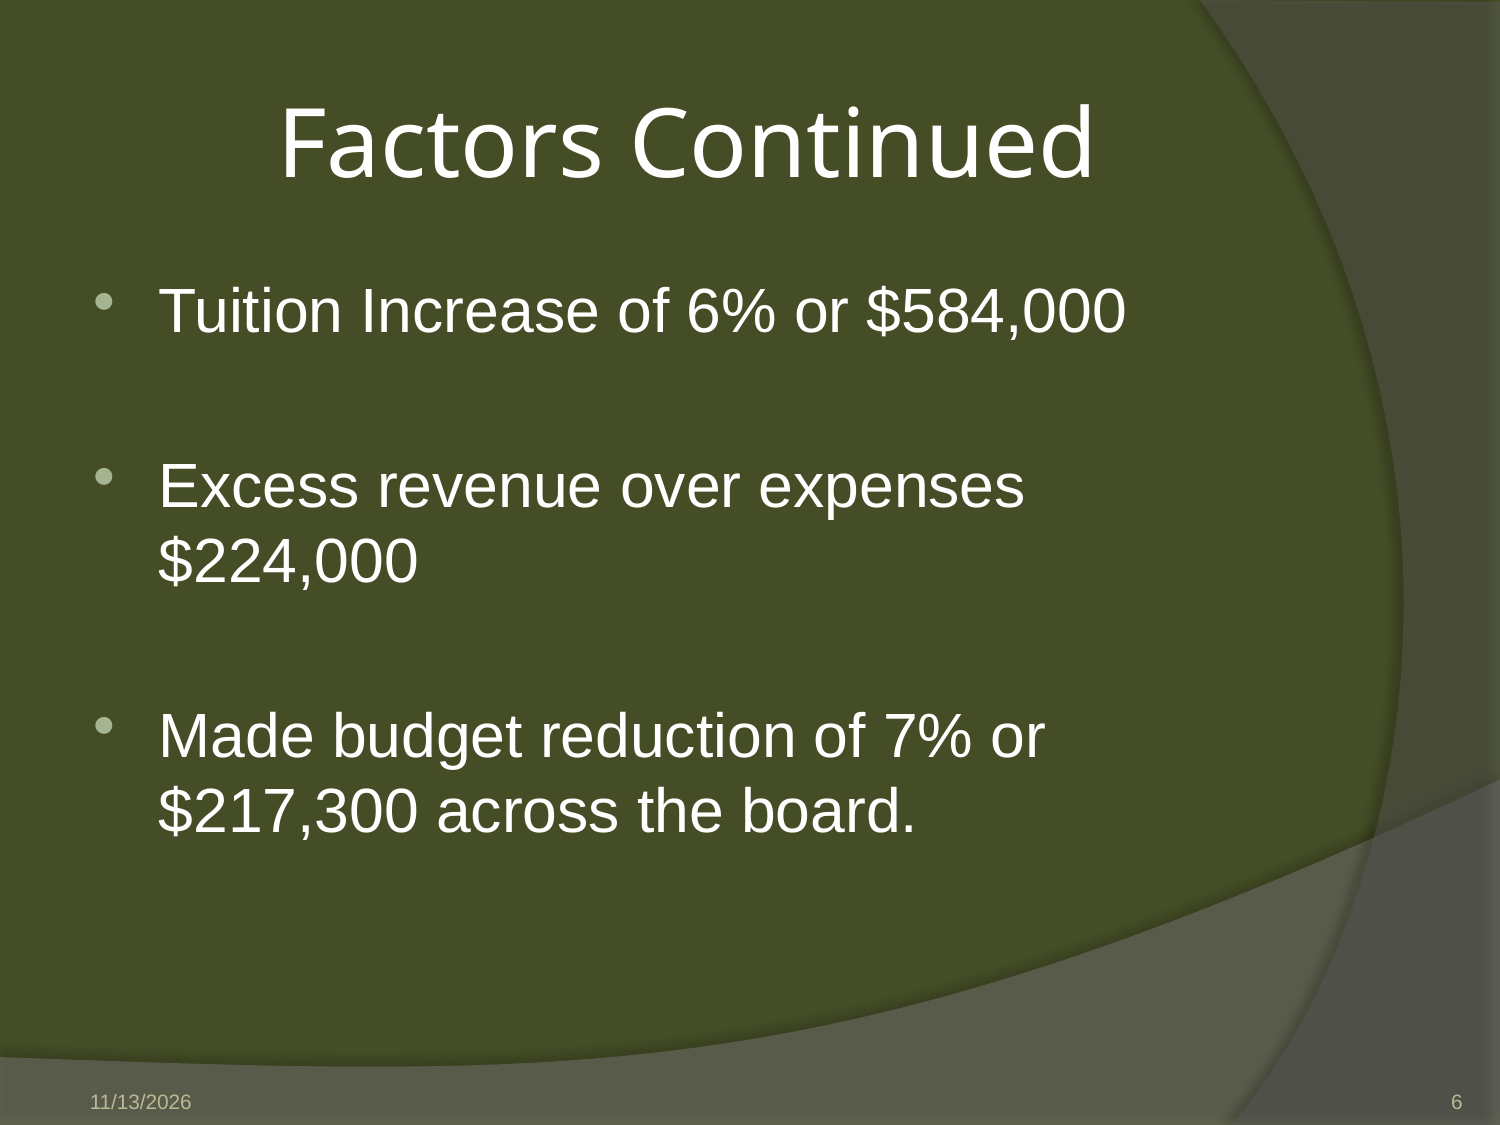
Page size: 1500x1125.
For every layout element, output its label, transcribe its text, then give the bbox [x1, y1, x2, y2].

title Factors Continued [75, 45, 1300, 233]
list Tuition Increase of 6% or $584,000 Excess revenue over expenses $224,000 Made budget reduction of 7% or $217,300 across the board. [75, 262, 1300, 1005]
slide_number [75, 1053, 425, 1114]
slide_number 6 [1337, 1053, 1463, 1114]
